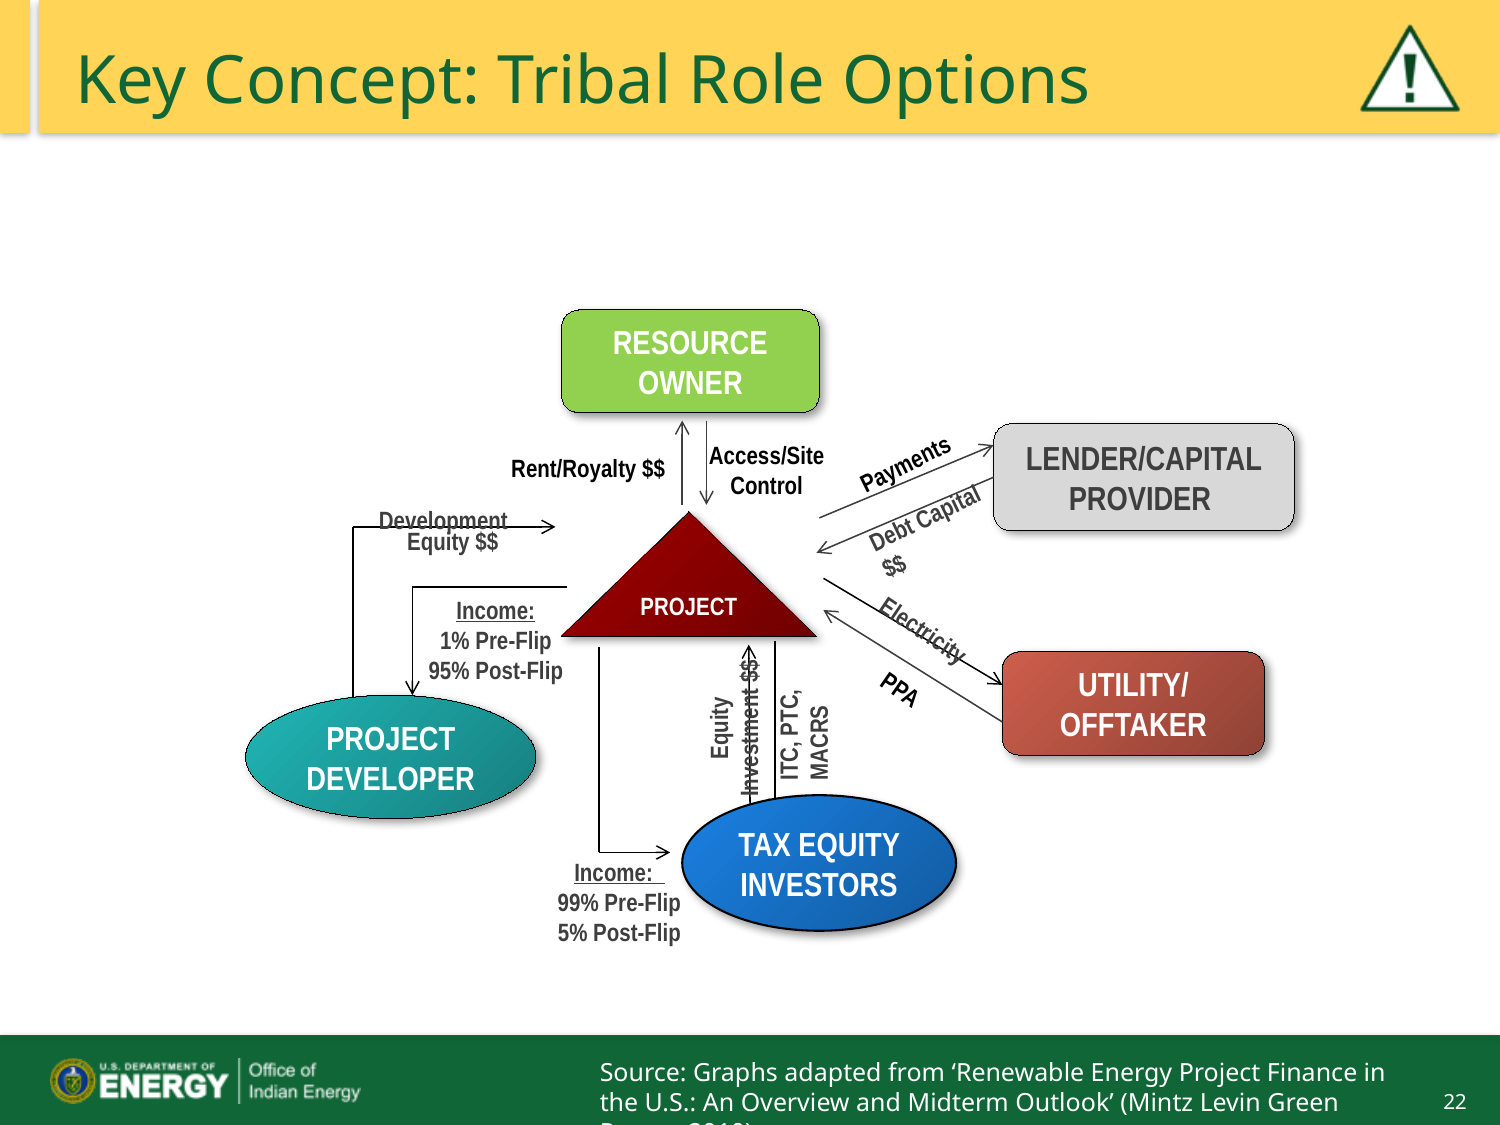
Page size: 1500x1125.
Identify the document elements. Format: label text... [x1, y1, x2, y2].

slide_number 22 [1410, 1081, 1500, 1125]
title Key Concept: Tribal Role Options [60, 28, 1411, 191]
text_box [245, 309, 1295, 931]
picture [50, 1058, 361, 1104]
text_box Source: Graphs adapted from ‘Renewable Energy Project Finance in the U.S.: An Overview and Midterm Outlook’ (Mintz Levin Green Paper , 2010) [584, 1049, 1410, 1125]
picture [1357, 21, 1463, 114]
text_box [79, 348, 1225, 1054]
